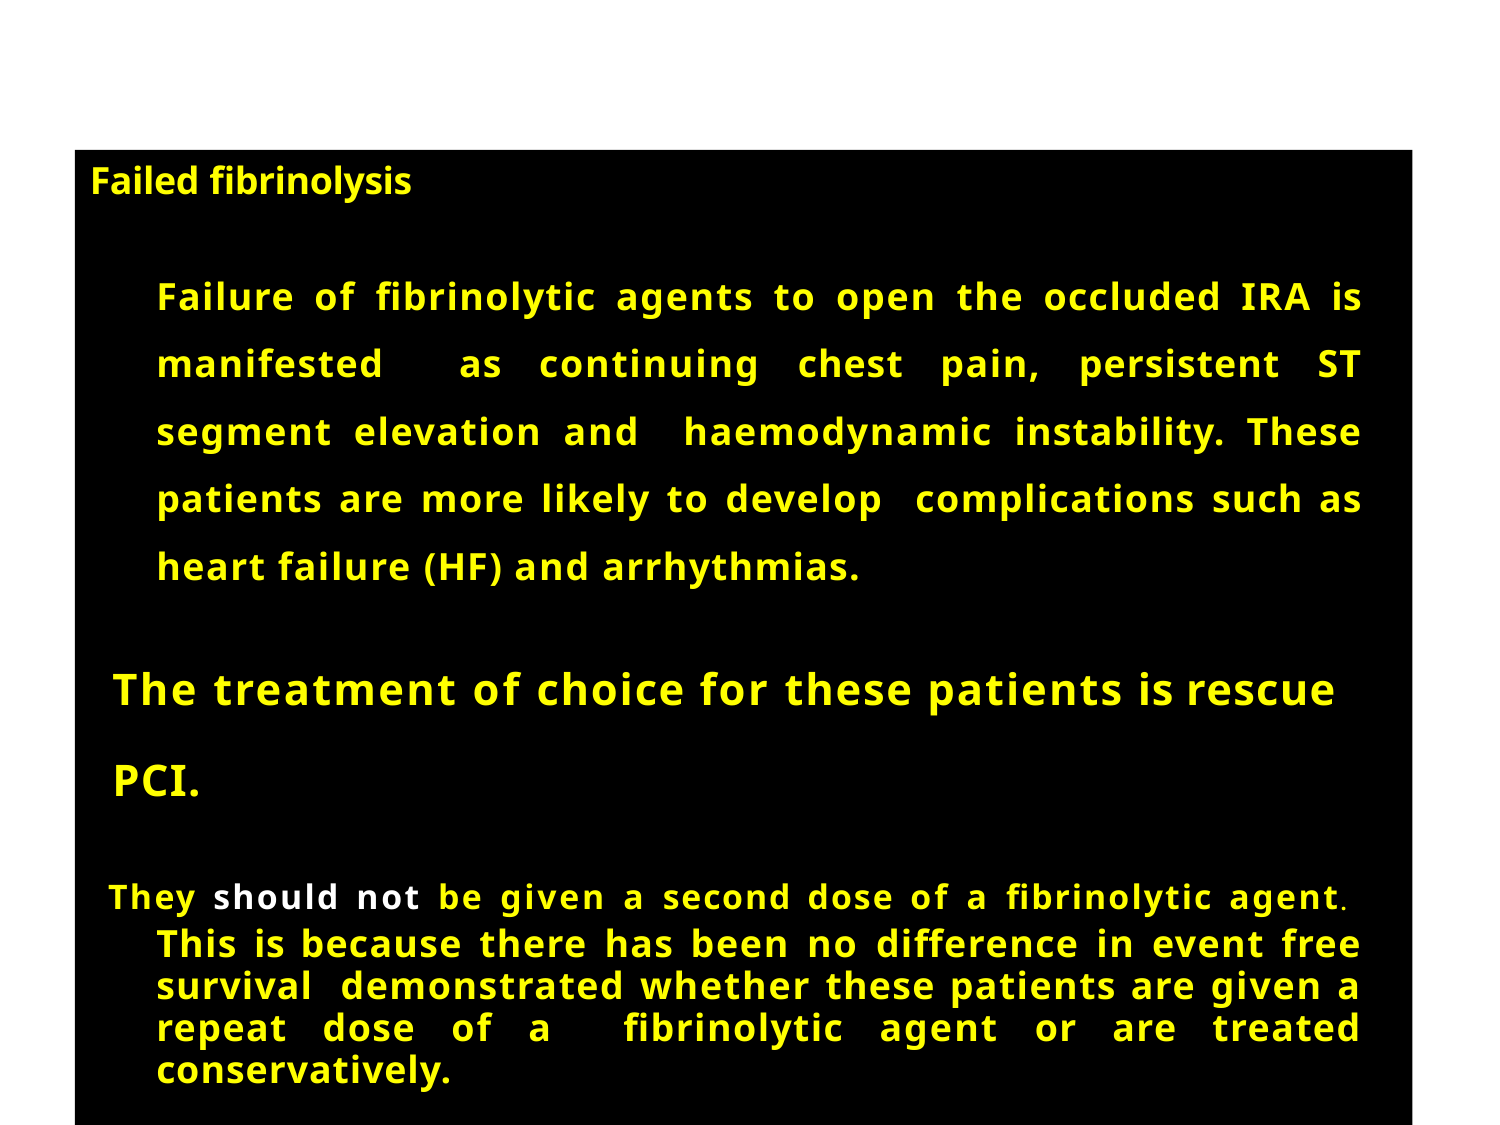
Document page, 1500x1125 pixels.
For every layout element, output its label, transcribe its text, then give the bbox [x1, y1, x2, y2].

text_box Failed fibrinolysis Failure of fibrinolytic agents to open the occluded IRA is manifested as continuing chest pain, persistent ST segment elevation and haemodynamic instability. These patients are more likely to develop complications such as heart failure (HF) and arrhythmias. The treatment of choice for these patients is rescue PCI. They should not be given a second dose of a fibrinolytic agent. This is because there has been no difference in event free survival demonstrated whether these patients are given a repeat dose of a fibrinolytic agent or are treated conservatively. [74, 149, 1413, 1125]
